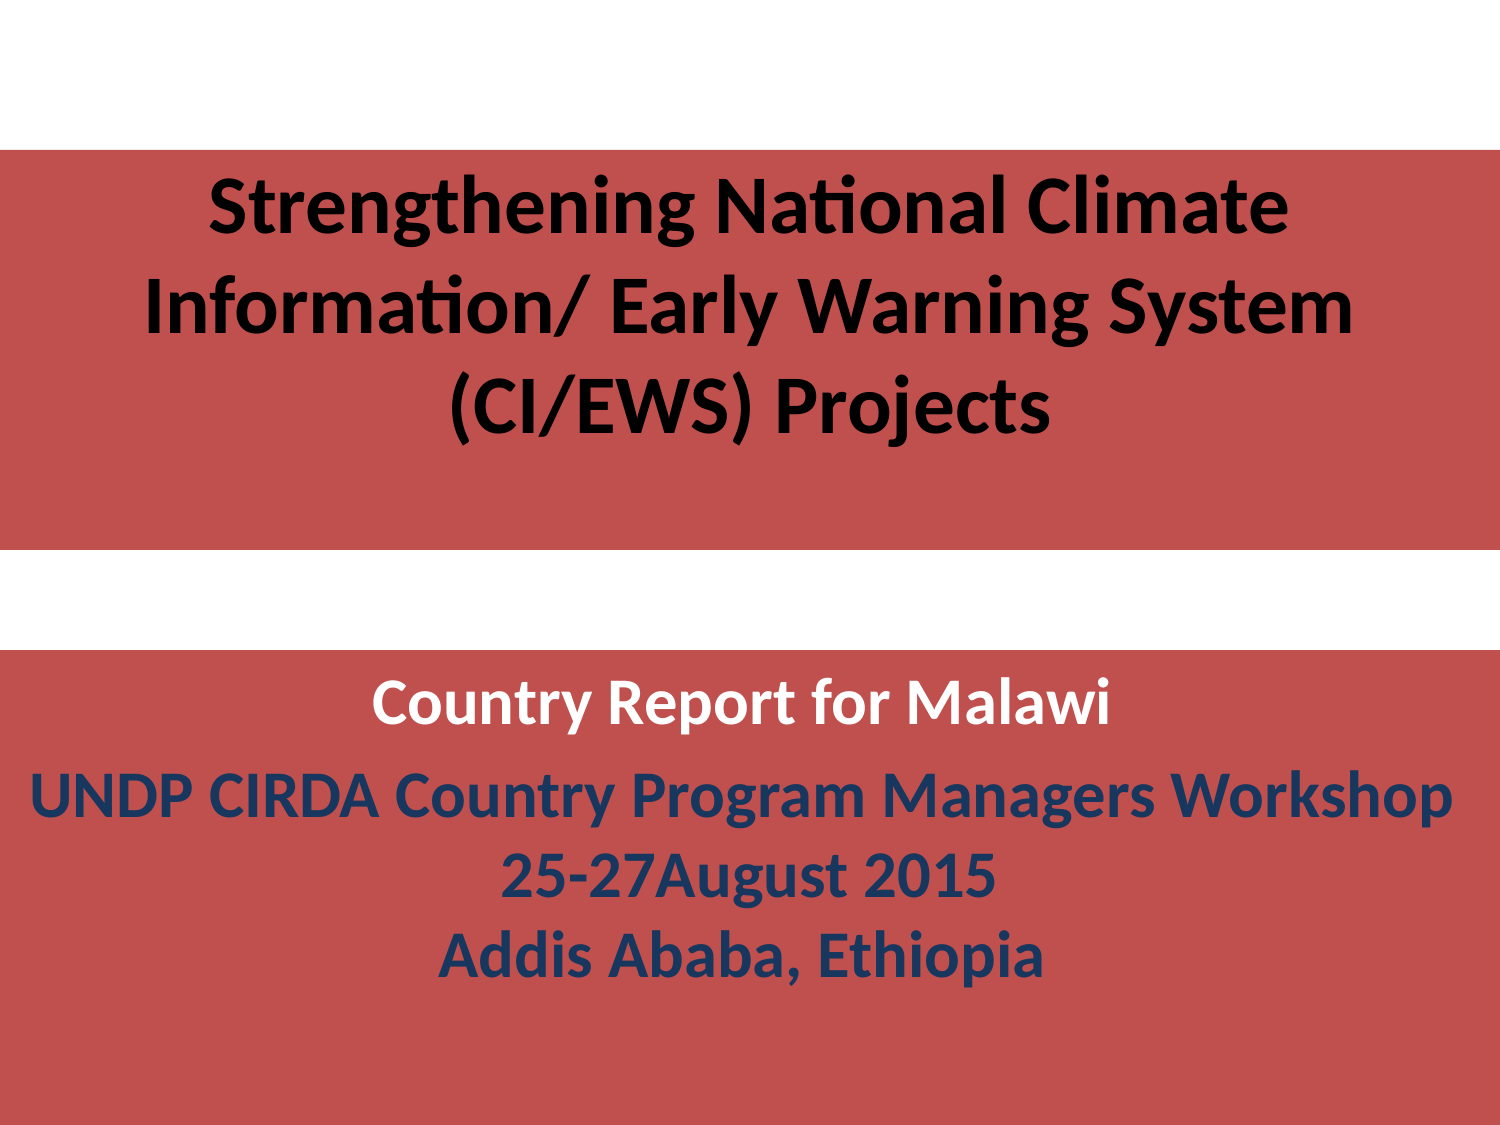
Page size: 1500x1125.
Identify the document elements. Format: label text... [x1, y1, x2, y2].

subtitle Country Report for Malawi UNDP CIRDA Country Program Managers Workshop 25-27August 2015 Addis Ababa, Ethiopia [0, 649, 1500, 1125]
title Strengthening National Climate Information/ Early Warning System (CI/EWS) Projects [0, 149, 1500, 551]
